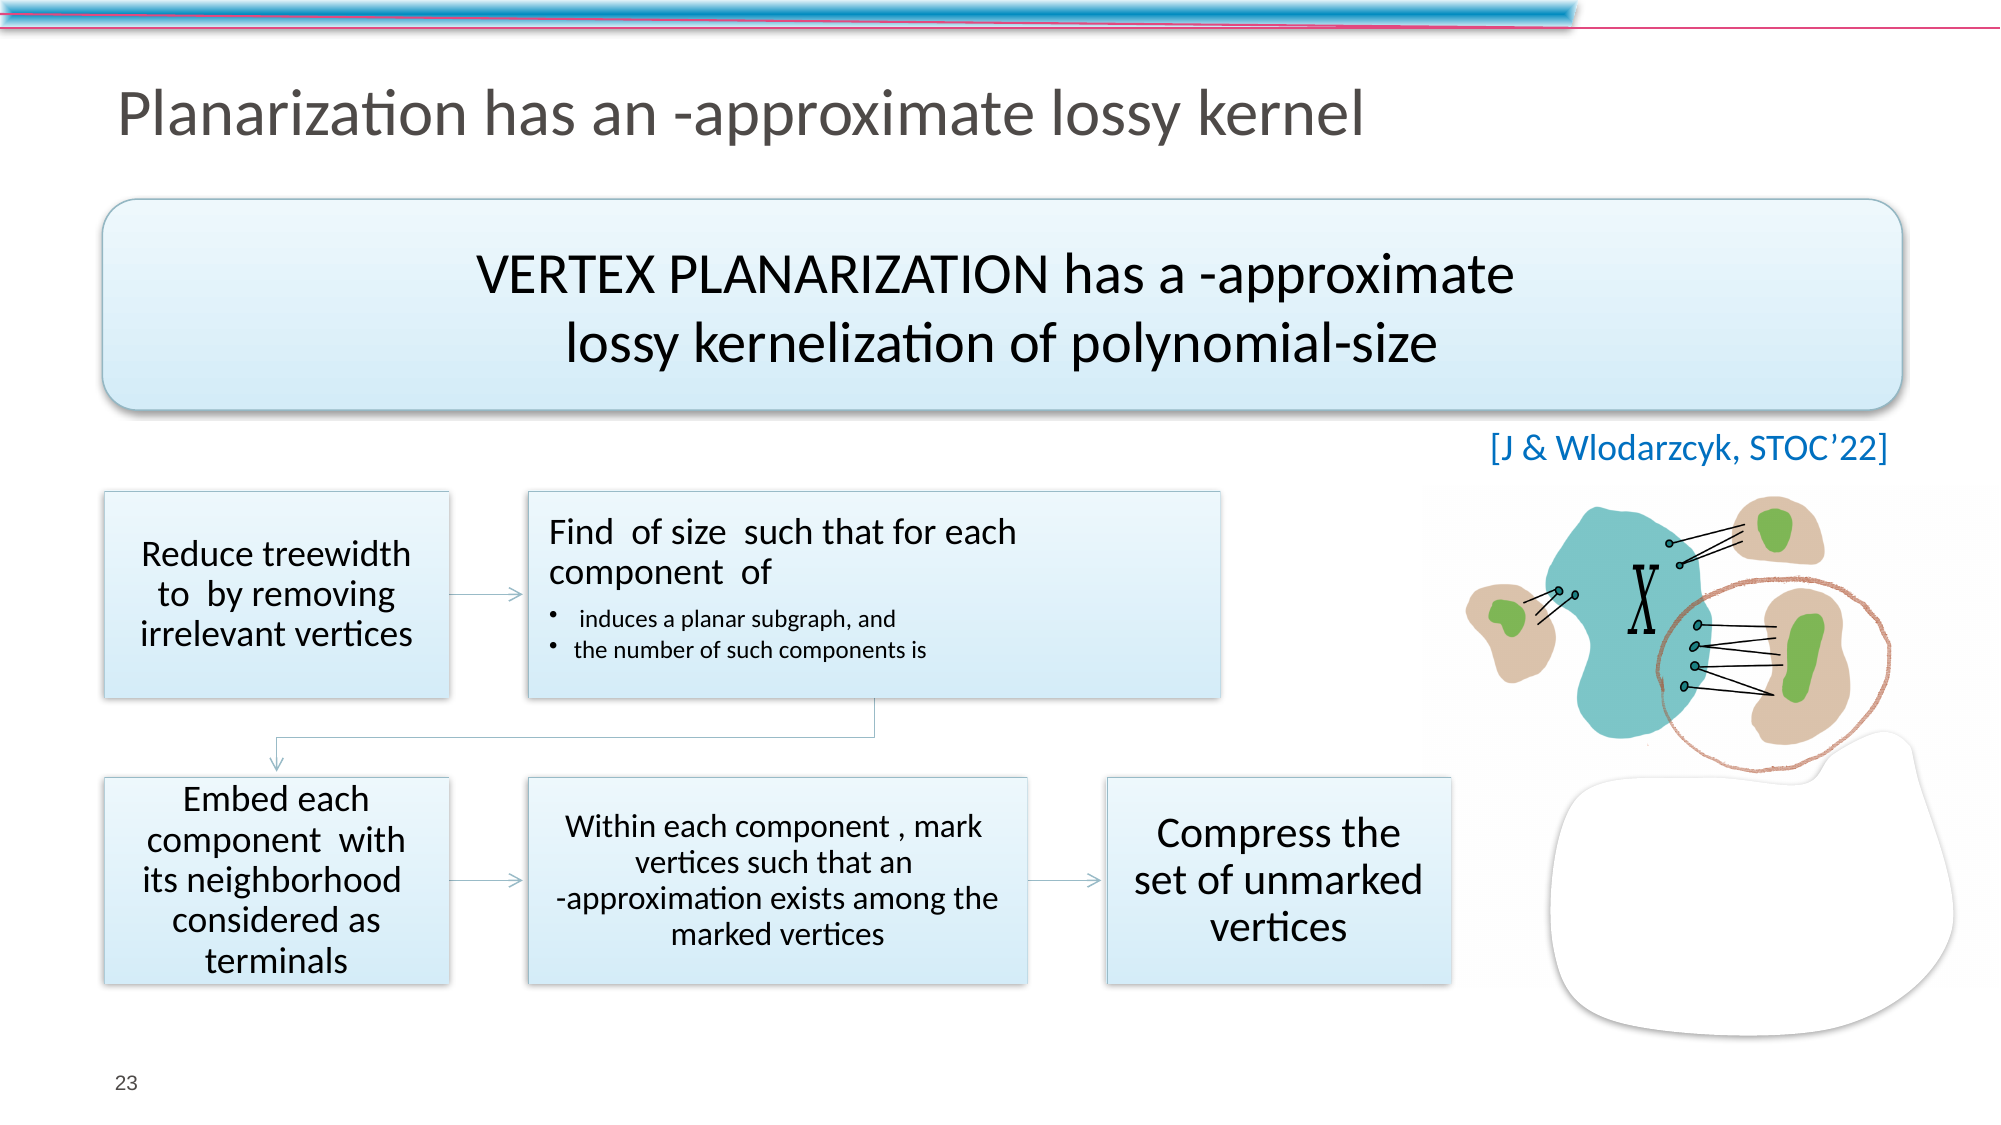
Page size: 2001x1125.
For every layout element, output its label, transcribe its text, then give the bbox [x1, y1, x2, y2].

text_box [J & Wlodarzcyk, STOC’22] [1189, 415, 2000, 476]
text_box [1572, 996, 1904, 1036]
slide_number 23 [99, 1069, 528, 1115]
picture [1421, 484, 1999, 988]
